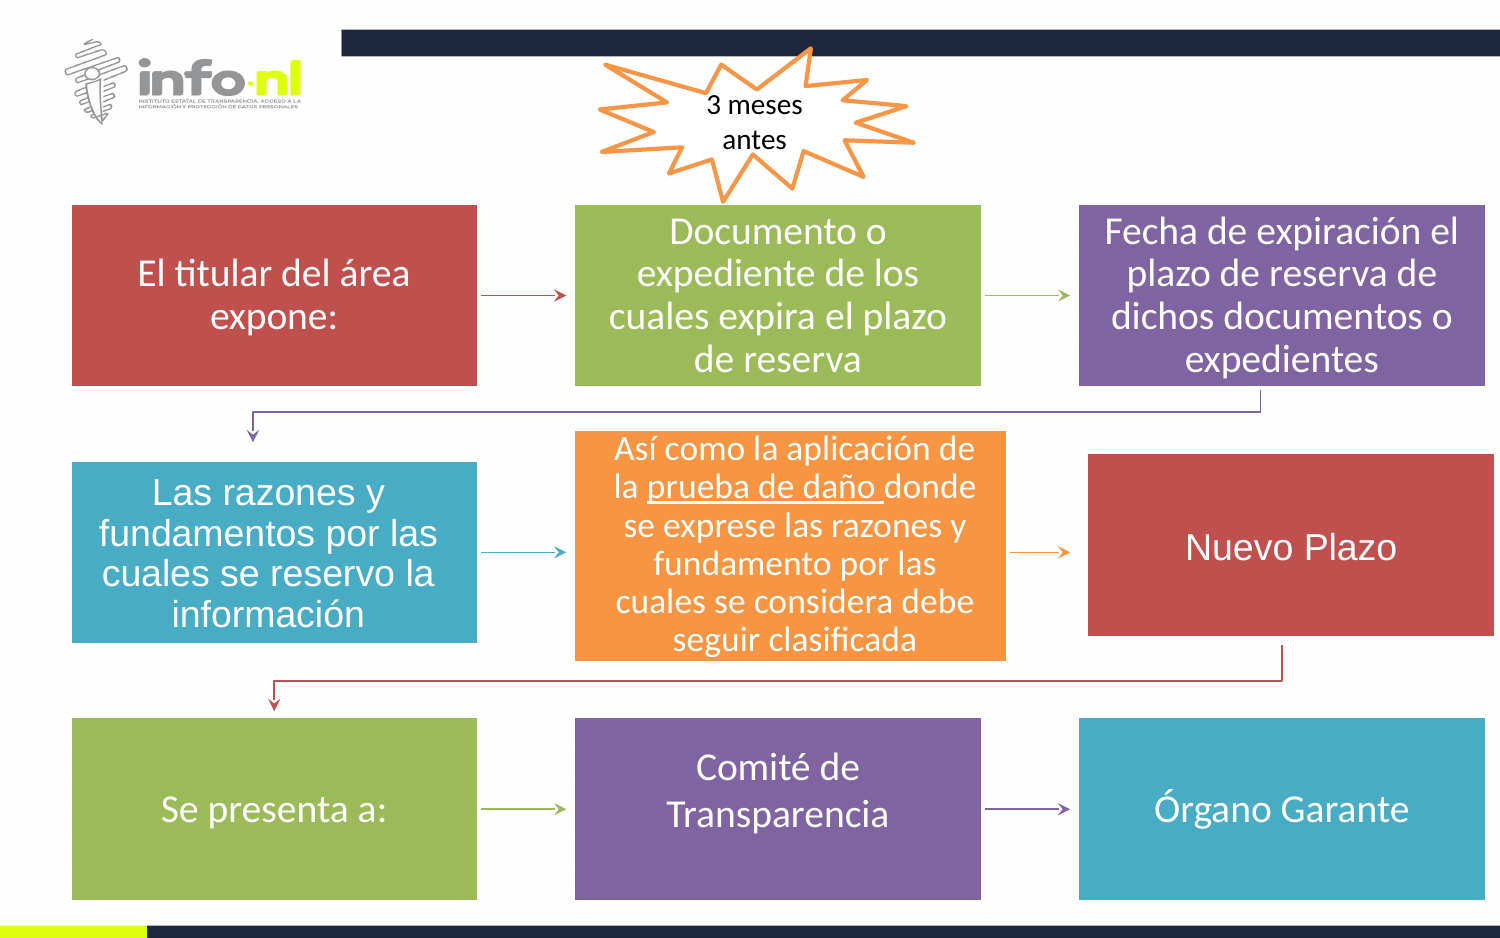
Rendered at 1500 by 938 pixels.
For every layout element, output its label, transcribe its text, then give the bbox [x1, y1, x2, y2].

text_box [63, 202, 1497, 903]
picture [0, 0, 1500, 938]
text_box 3 meses antes [599, 48, 914, 201]
